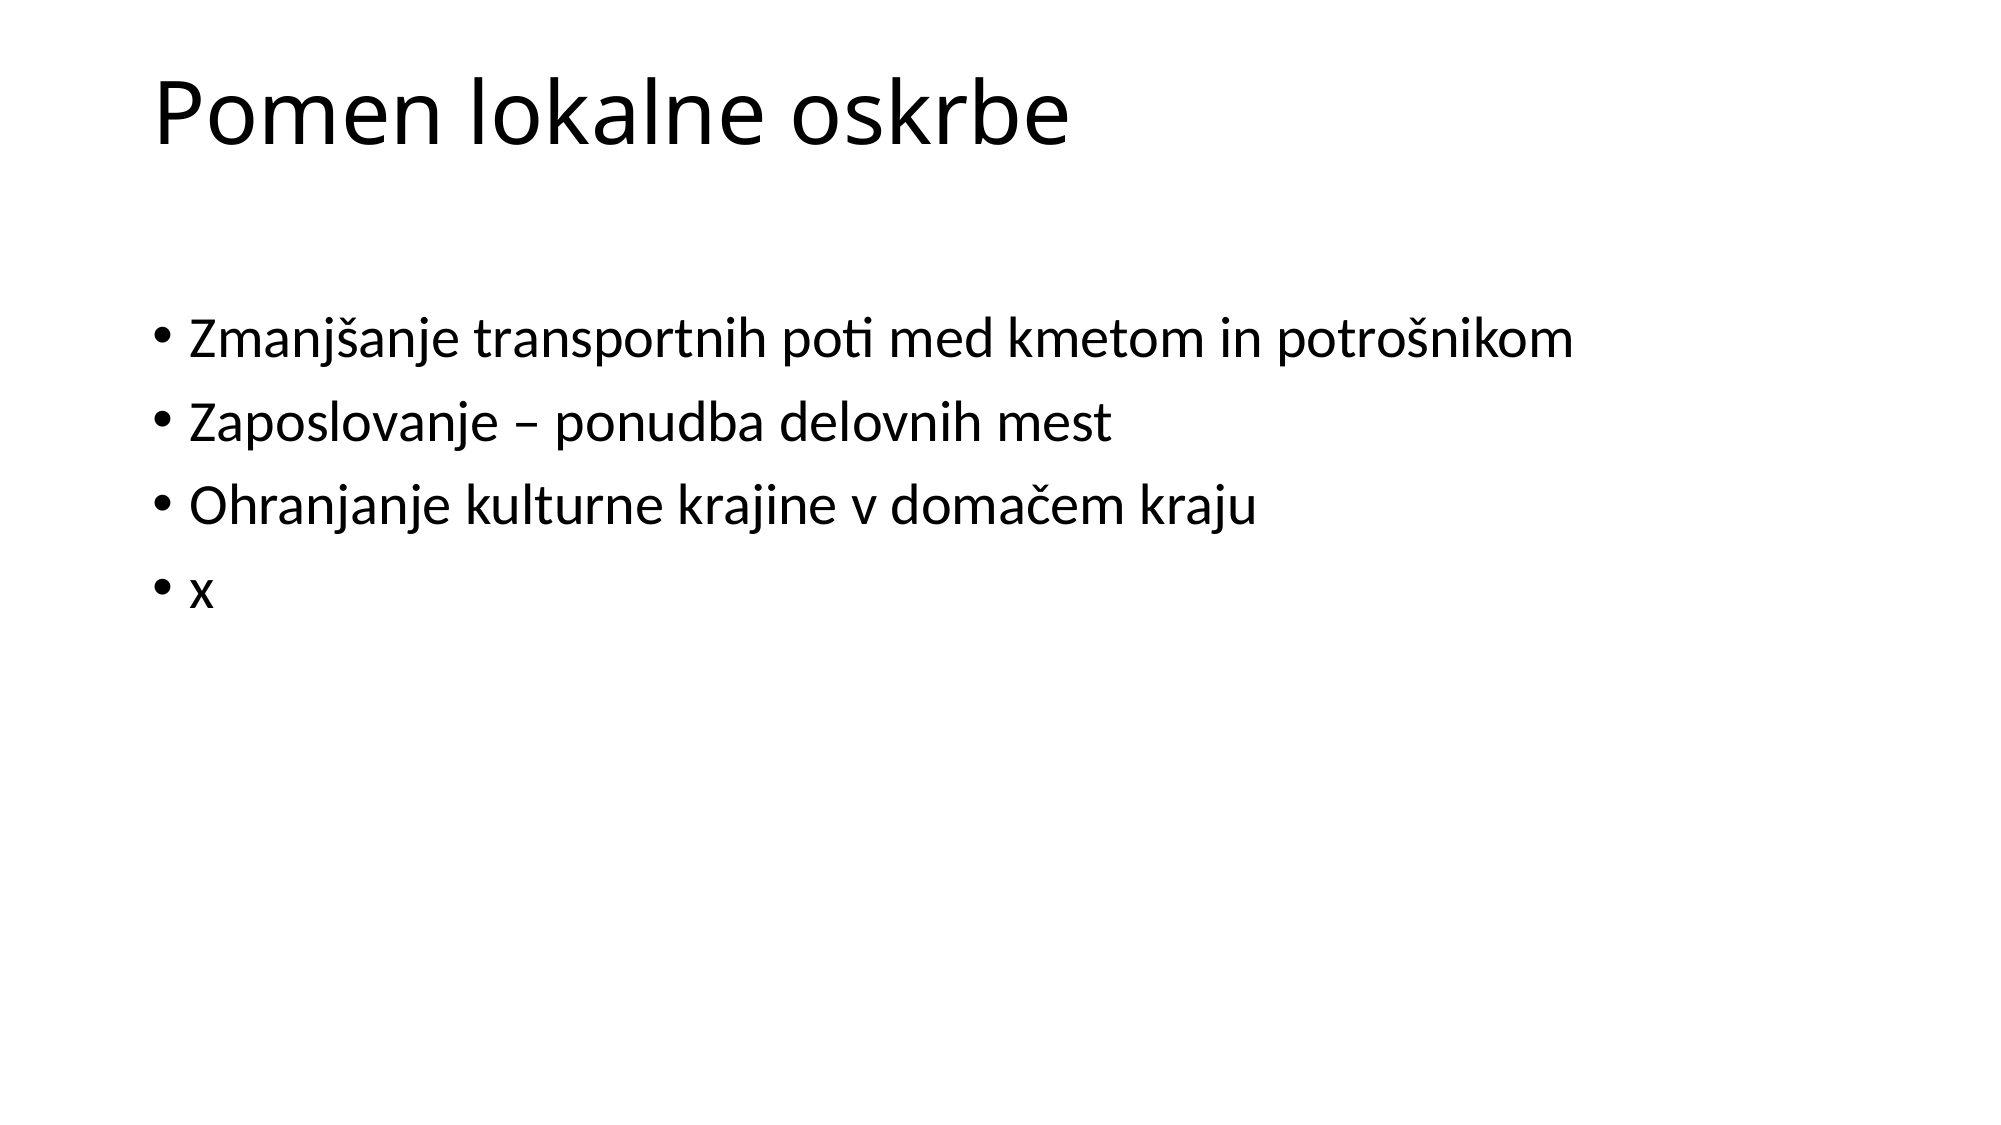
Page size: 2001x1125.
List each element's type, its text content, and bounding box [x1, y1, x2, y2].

title Pomen lokalne oskrbe [137, 59, 1863, 278]
list Zmanjšanje transportnih poti med kmetom in potrošnikom Zaposlovanje – ponudba delovnih mest Ohranjanje kulturne krajine v domačem kraju x [137, 299, 1863, 1014]
